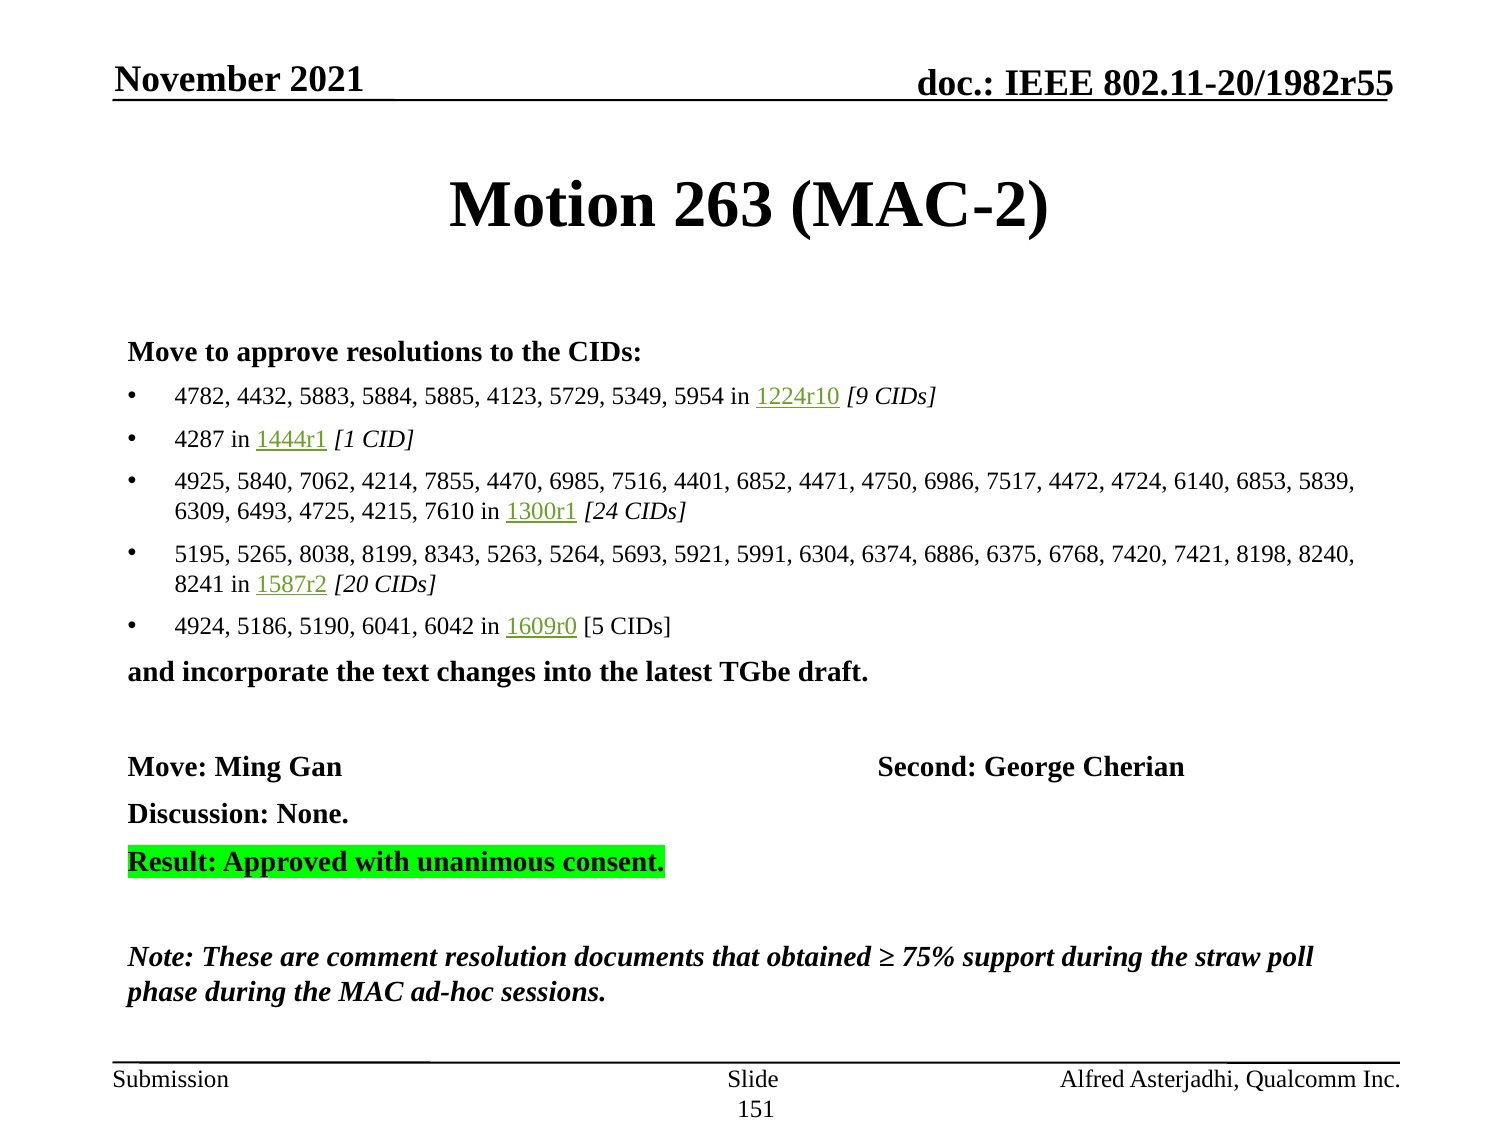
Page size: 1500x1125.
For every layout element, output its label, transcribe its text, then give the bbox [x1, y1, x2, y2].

slide_number Slide 151 [712, 1061, 800, 1123]
list Move to approve resolutions to the CIDs: 4782, 4432, 5883, 5884, 5885, 4123, 5729, 5349, 5954 in 1224r10 [9 CIDs] 4287 in 1444r1 [1 CID] 4925, 5840, 7062, 4214, 7855, 4470, 6985, 7516, 4401, 6852, 4471, 4750, 6986, 7517, 4472, 4724, 6140, 6853, 5839, 6309, 6493, 4725, 4215, 7610 in 1300r1 [24 CIDs] 5195, 5265, 8038, 8199, 8343, 5263, 5264, 5693, 5921, 5991, 6304, 6374, 6886, 6375, 6768, 7420, 7421, 8198, 8240, 8241 in 1587r2 [20 CIDs] 4924, 5186, 5190, 6041, 6042 in 1609r0 [5 CIDs] and incorporate the text changes into the latest TGbe draft. Move: Ming Gan Second: George Cherian Discussion: None. Result: Approved with unanimous consent. Note: These are comment resolution documents that obtained ≥ 75% support during the straw poll phase during the MAC ad-hoc sessions. [112, 324, 1388, 1063]
title Motion 263 (MAC-2) [112, 112, 1388, 288]
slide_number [114, 54, 423, 100]
footer Alfred Asterjadhi, Qualcomm Inc. [878, 1061, 1402, 1093]
